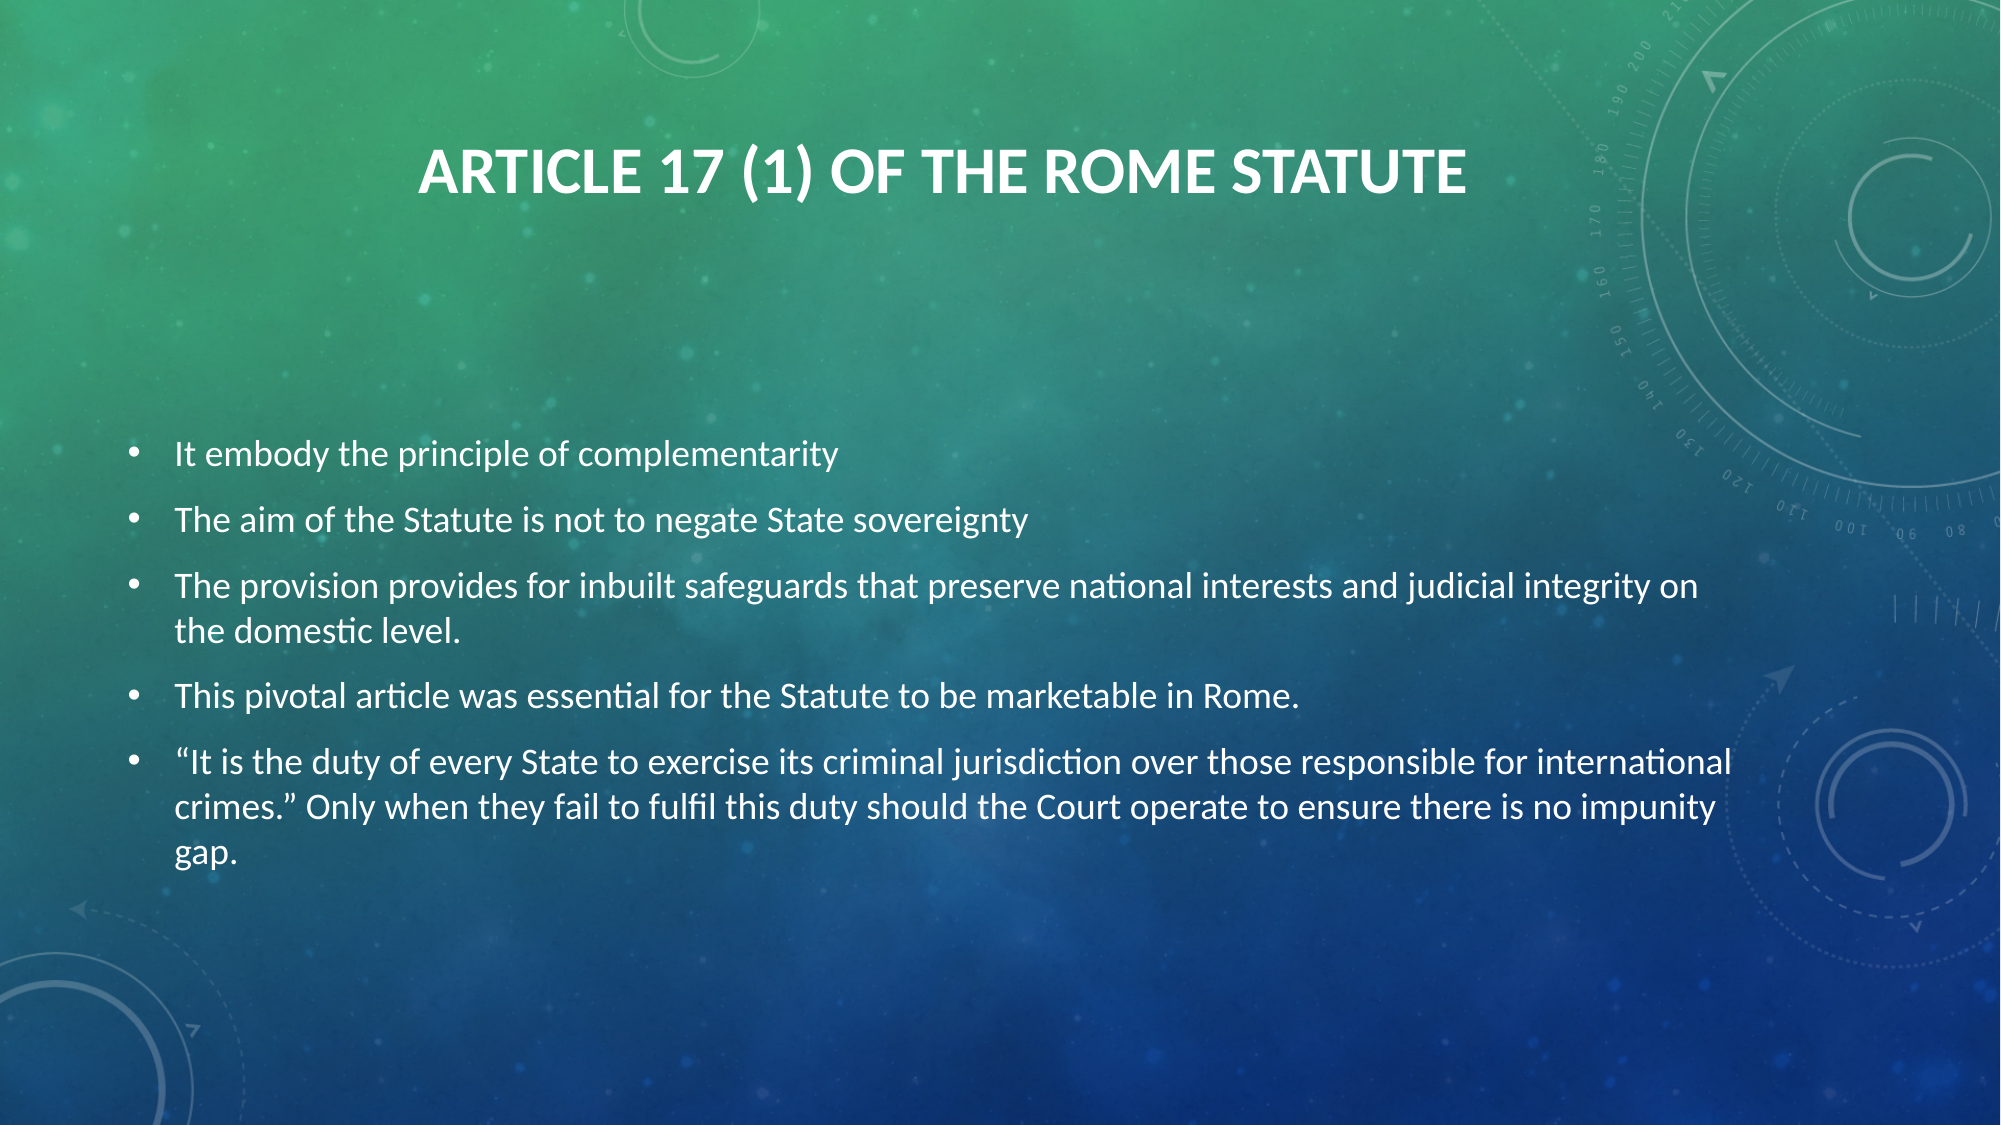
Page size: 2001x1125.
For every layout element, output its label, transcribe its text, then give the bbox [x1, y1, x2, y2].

title Article 17 (1) of the Rome Statute [112, 99, 1775, 234]
picture [0, 0, 2001, 1125]
list It embody the principle of complementarity The aim of the Statute is not to negate State sovereignty The provision provides for inbuilt safeguards that preserve national interests and judicial integrity on the domestic level. This pivotal article was essential for the Statute to be marketable in Rome. “It is the duty of every State to exercise its criminal jurisdiction over those responsible for international crimes.” Only when they fail to fulfil this duty should the Court operate to ensure there is no impunity gap. [112, 351, 1775, 950]
